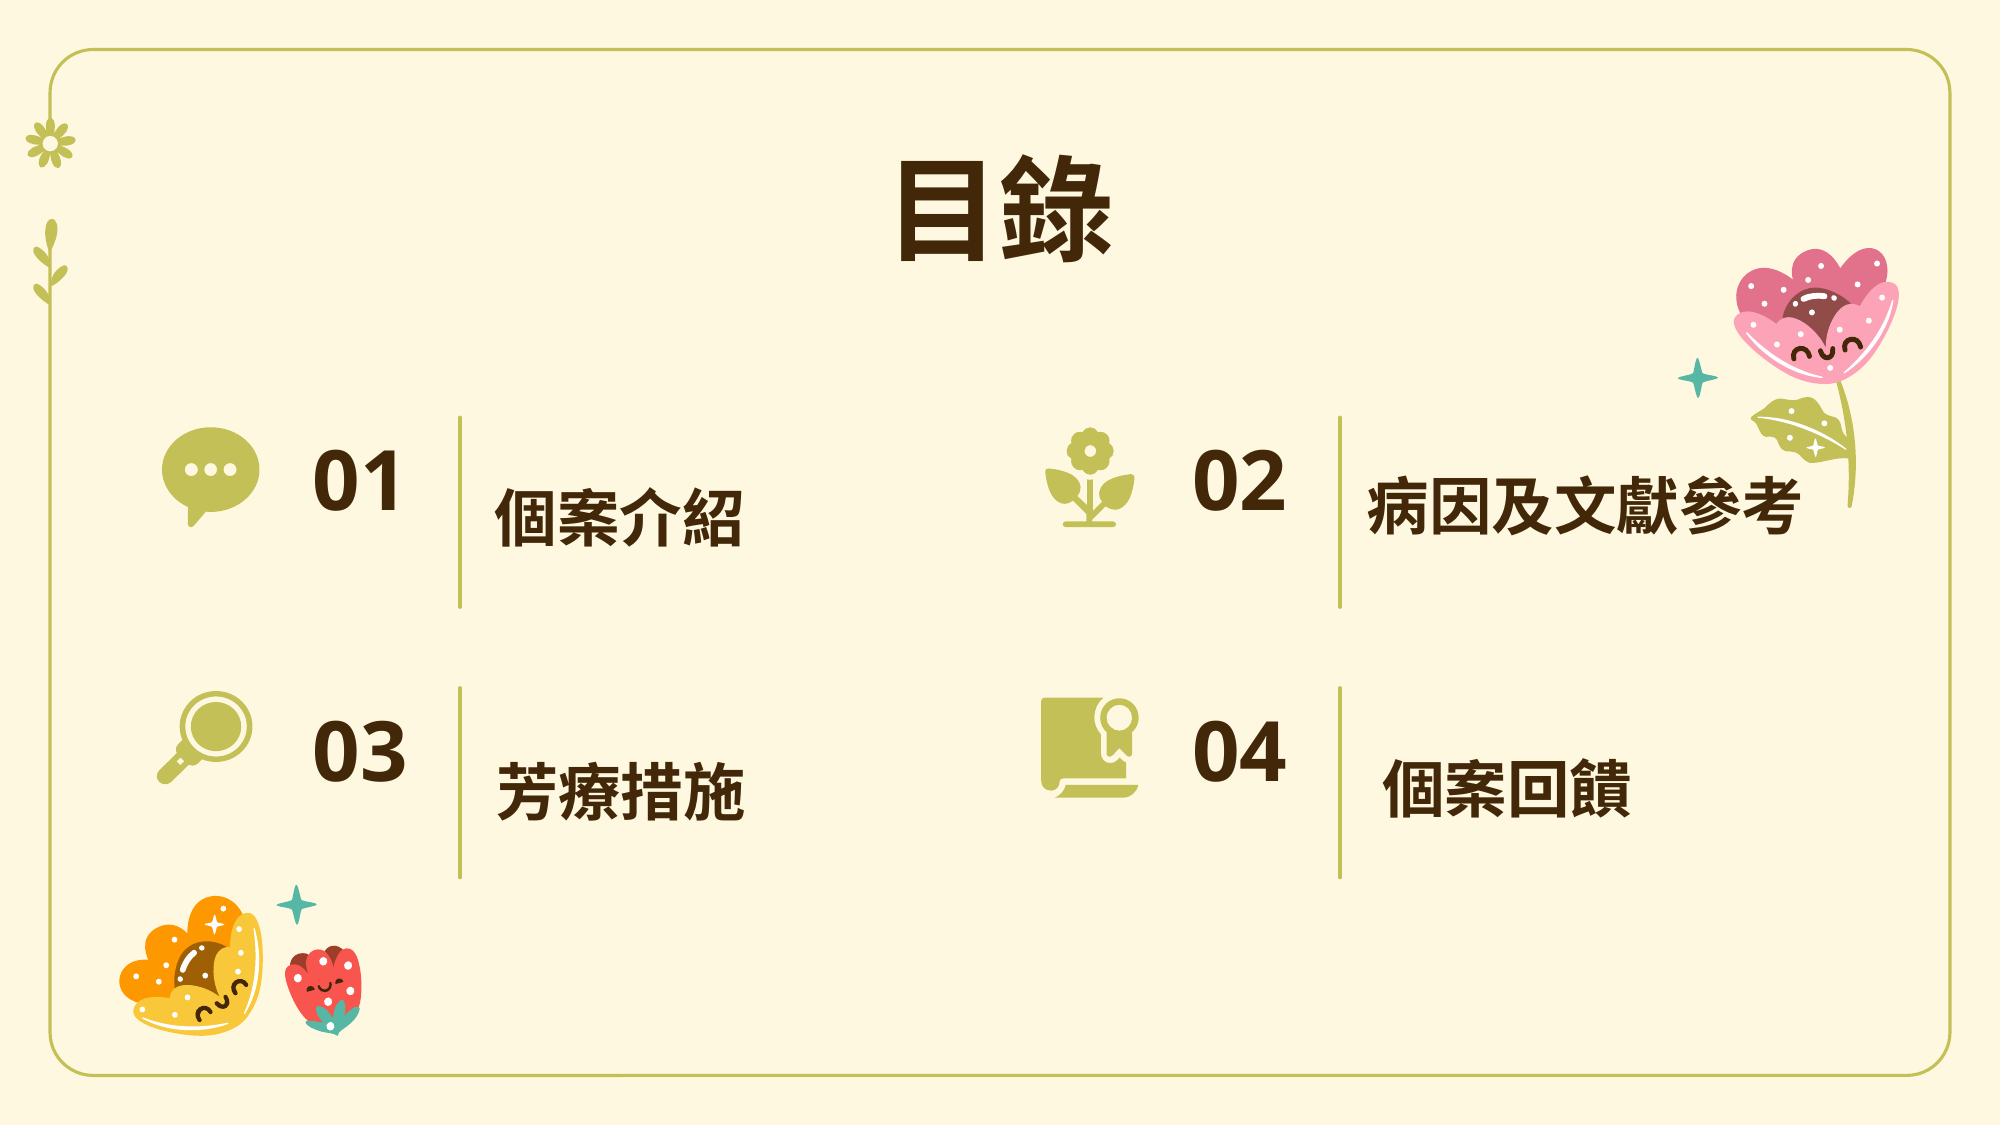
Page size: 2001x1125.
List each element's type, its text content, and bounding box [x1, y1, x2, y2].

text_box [1045, 426, 1135, 528]
title 01 [280, 417, 440, 538]
title 目錄 [156, 117, 1844, 248]
title 04 [1160, 687, 1320, 808]
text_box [118, 884, 362, 1036]
title 02 [1160, 417, 1320, 538]
title 03 [280, 687, 440, 808]
subtitle 個案介紹 [474, 447, 955, 638]
subtitle 個案回饋 [1362, 718, 1843, 909]
text_box [161, 427, 260, 528]
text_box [1677, 247, 1900, 509]
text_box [155, 690, 257, 785]
subtitle 病因及文獻參考 [1346, 435, 1827, 626]
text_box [1040, 697, 1139, 798]
subtitle 芳療措施 [475, 721, 956, 912]
